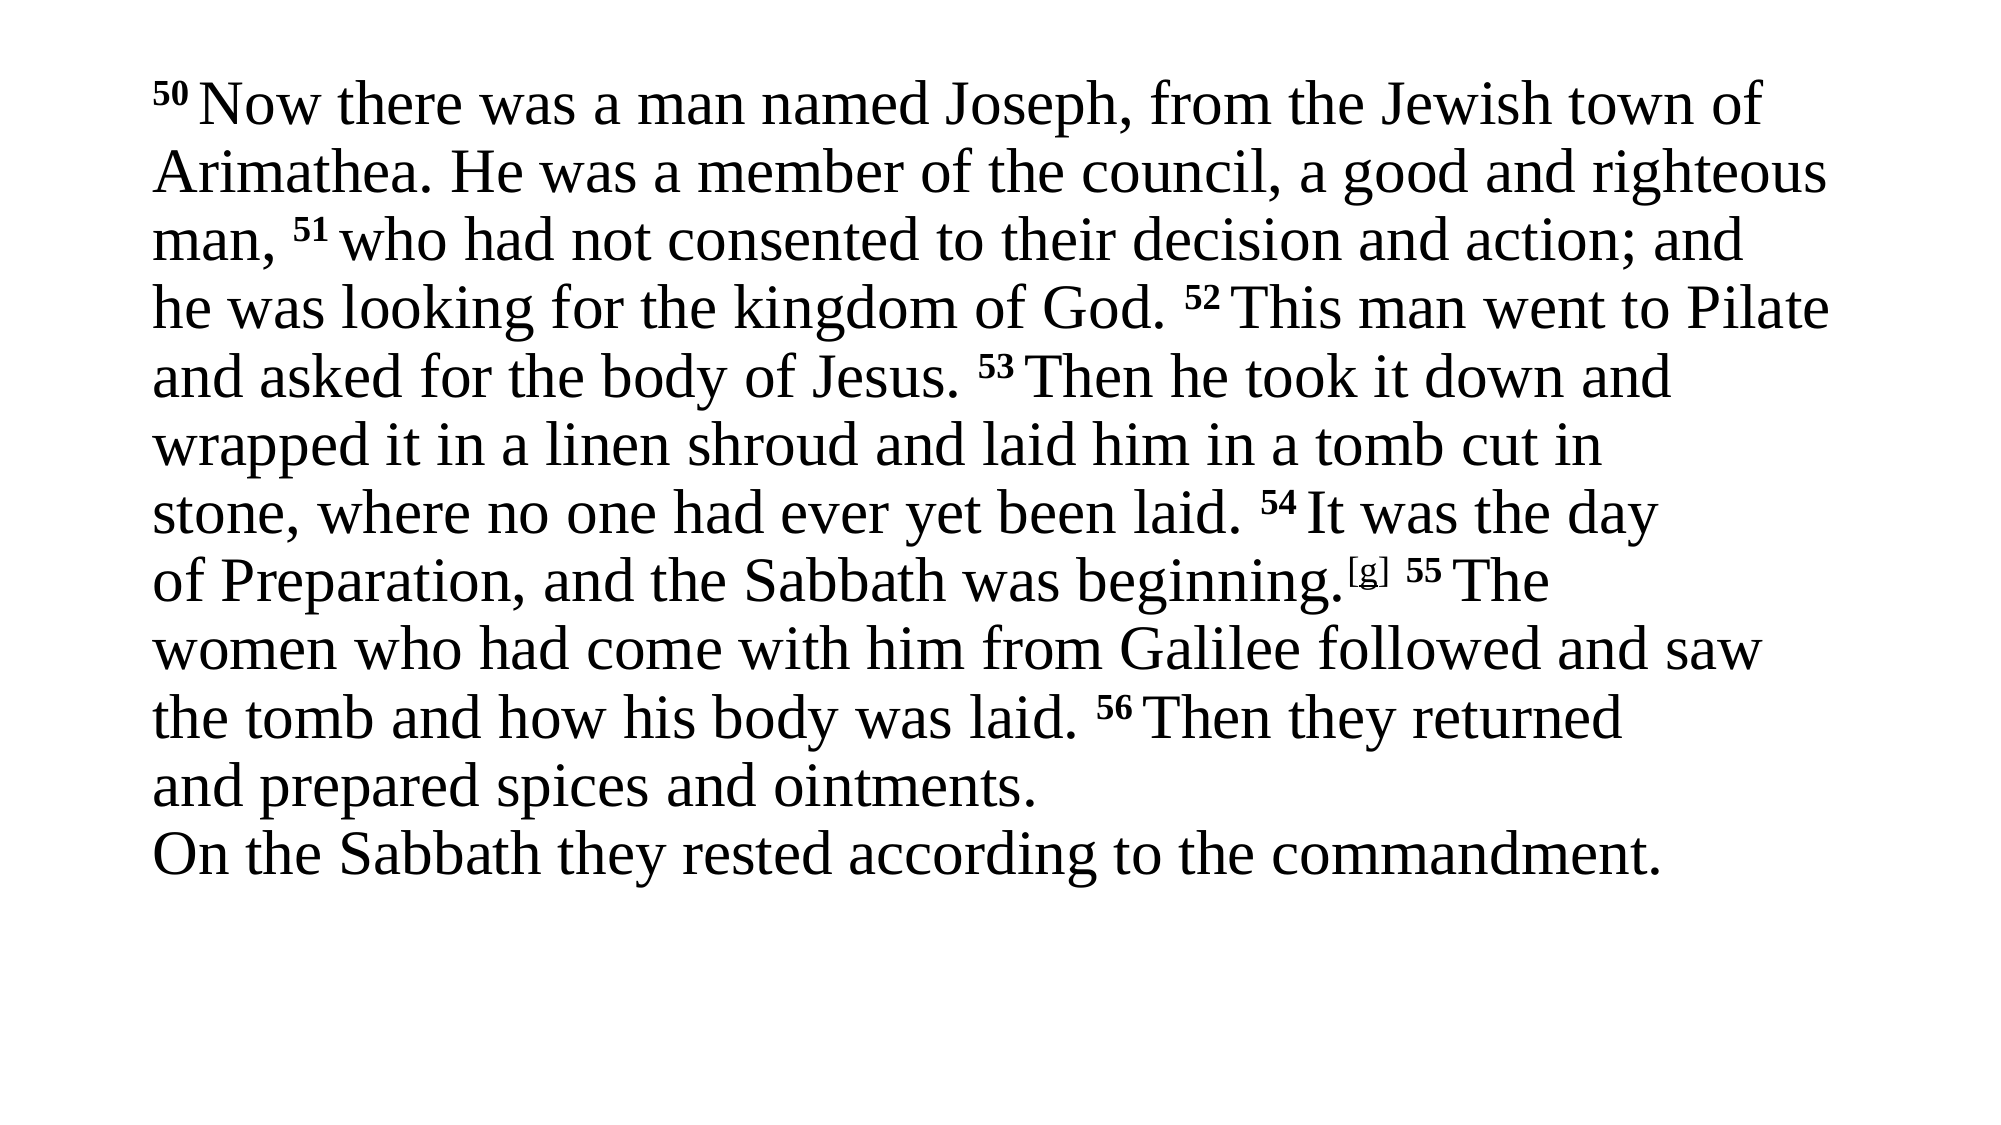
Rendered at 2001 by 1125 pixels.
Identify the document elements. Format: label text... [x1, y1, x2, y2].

title 50 Now there was a man named Joseph, from the Jewish town of Arimathea. He was a member of the council, a good and righteous man, 51 who had not consented to their decision and action; and he was looking for the kingdom of God. 52 This man went to Pilate and asked for the body of Jesus. 53 Then he took it down and wrapped it in a linen shroud and laid him in a tomb cut in stone, where no one had ever yet been laid. 54 It was the day of Preparation, and the Sabbath was beginning.[g] 55 The women who had come with him from Galilee followed and saw the tomb and how his body was laid. 56 Then they returned and prepared spices and ointments. On the Sabbath they rested according to the commandment. [137, 59, 1863, 1006]
